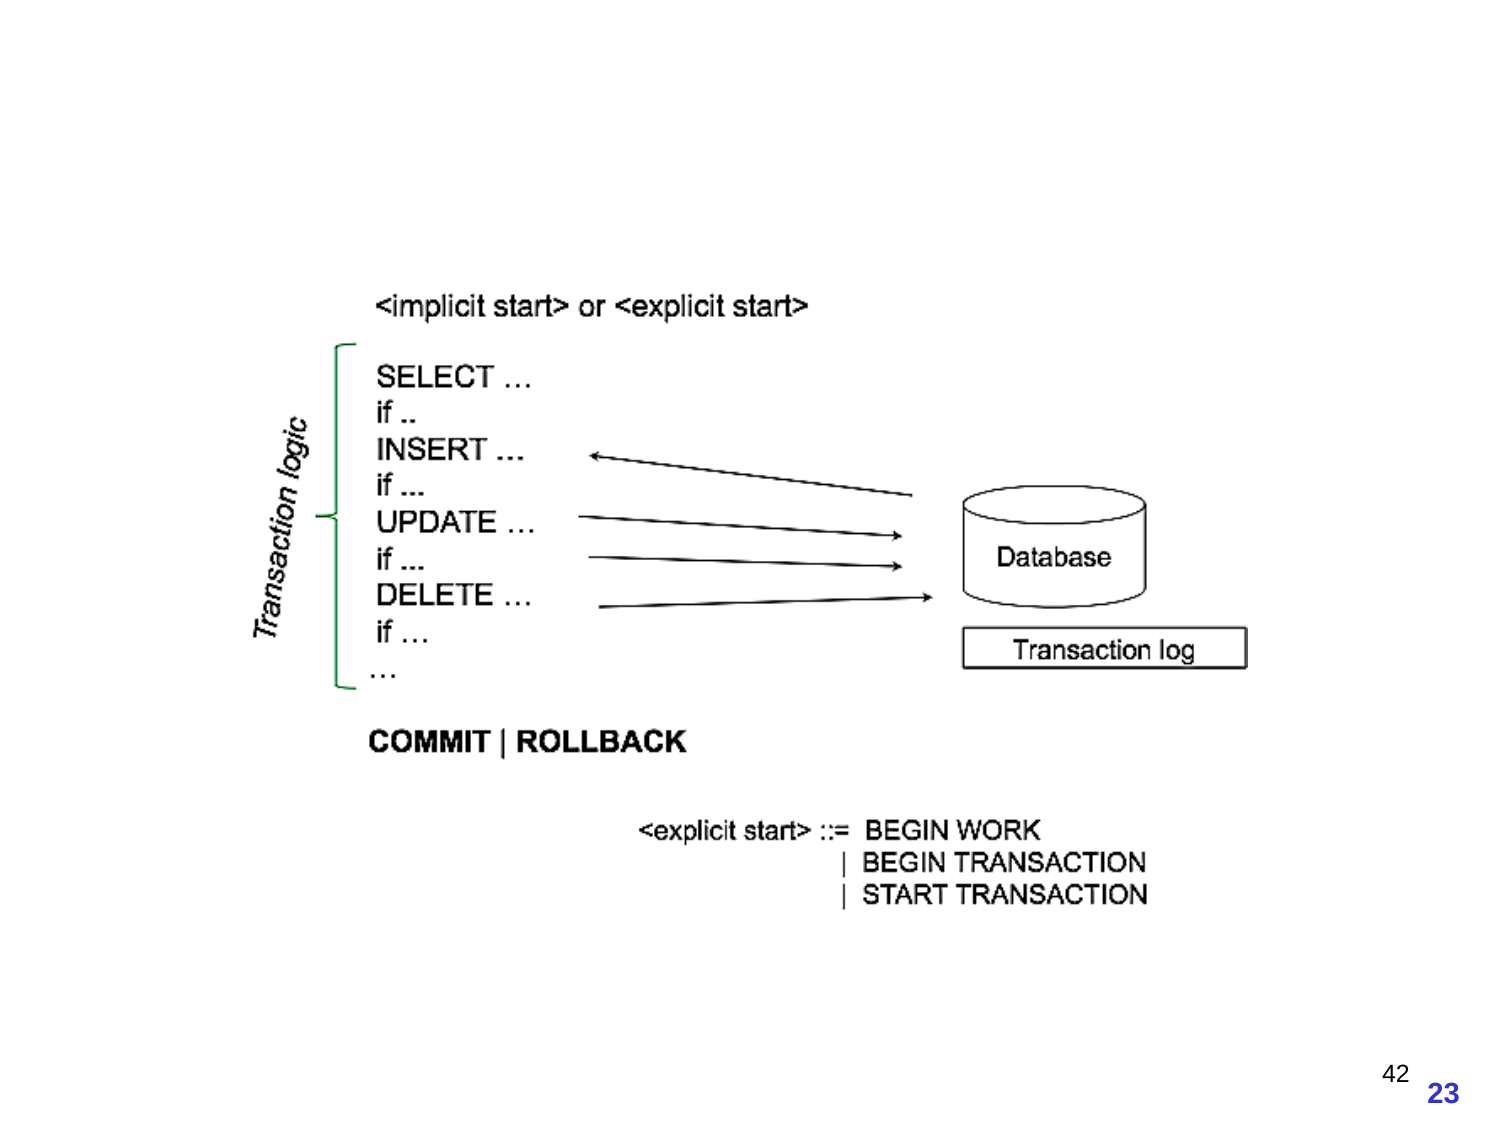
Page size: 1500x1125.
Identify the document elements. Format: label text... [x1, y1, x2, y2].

picture [235, 278, 1248, 918]
text_box 23 [1412, 1067, 1475, 1117]
slide_number 41 [1074, 1042, 1425, 1103]
